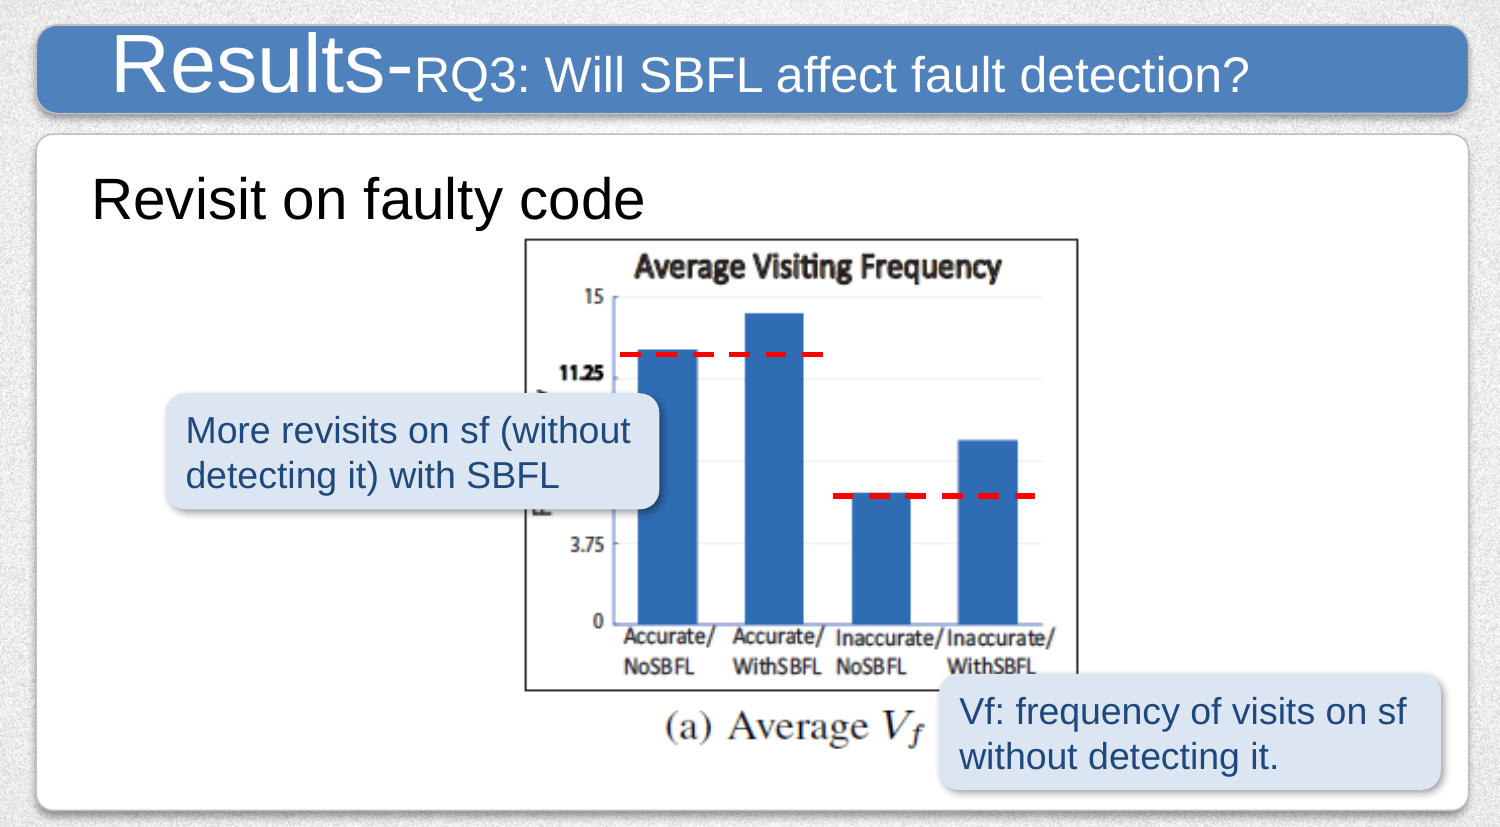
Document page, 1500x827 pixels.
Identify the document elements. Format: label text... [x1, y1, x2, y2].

picture [513, 222, 1093, 749]
title Results-RQ3: Will SBFL affect fault detection? [95, 2, 1364, 163]
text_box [165, 354, 1046, 511]
text_box Vf: frequency of visits on sf without detecting it. [938, 673, 1441, 790]
text_box Revisit on faulty code [76, 153, 1010, 239]
